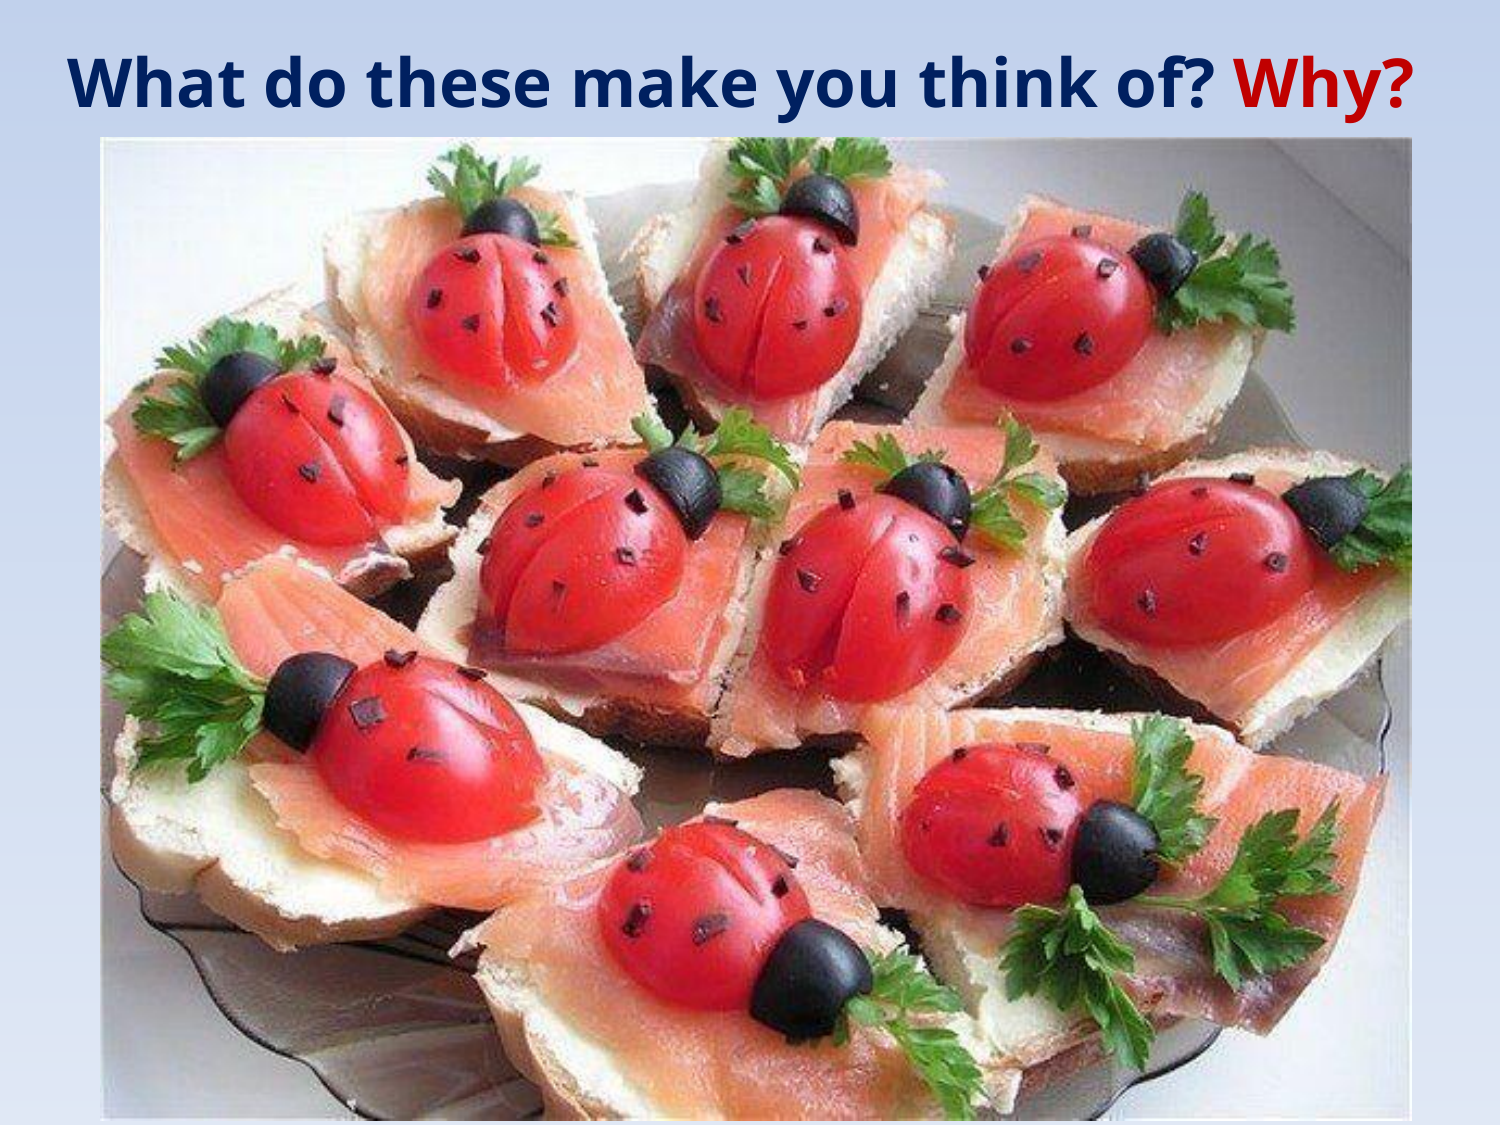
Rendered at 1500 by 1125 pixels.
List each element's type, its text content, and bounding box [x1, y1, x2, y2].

title What do these make you think of? Why? [0, 0, 1500, 161]
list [100, 137, 1412, 1122]
